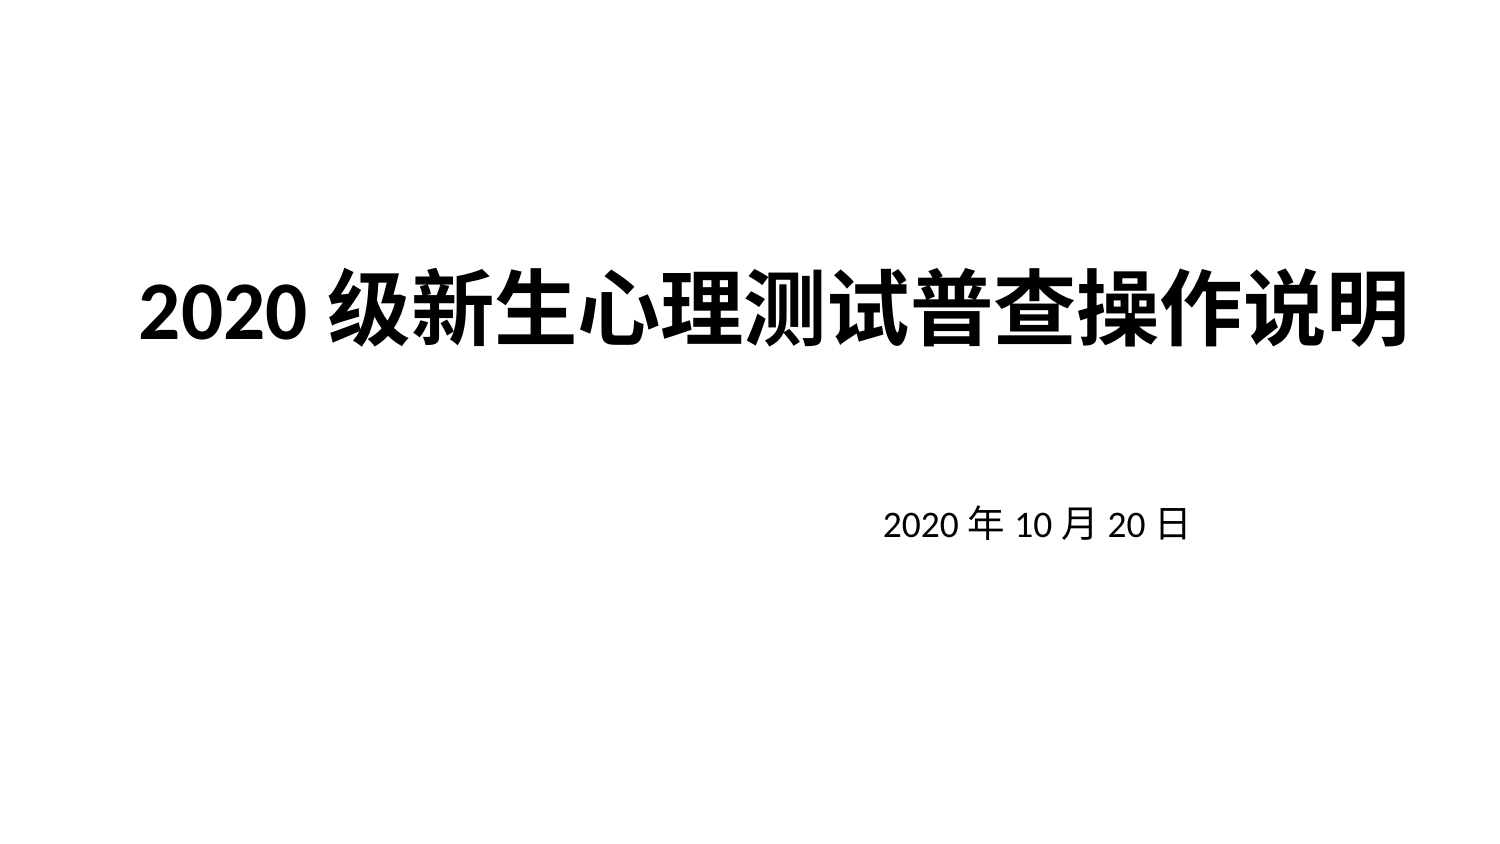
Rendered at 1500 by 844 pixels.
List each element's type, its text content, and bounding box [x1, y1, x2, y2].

text_box 2020年10月20日 [868, 493, 1412, 553]
text_box 2020级新生心理测试普查操作说明 [123, 248, 1438, 364]
